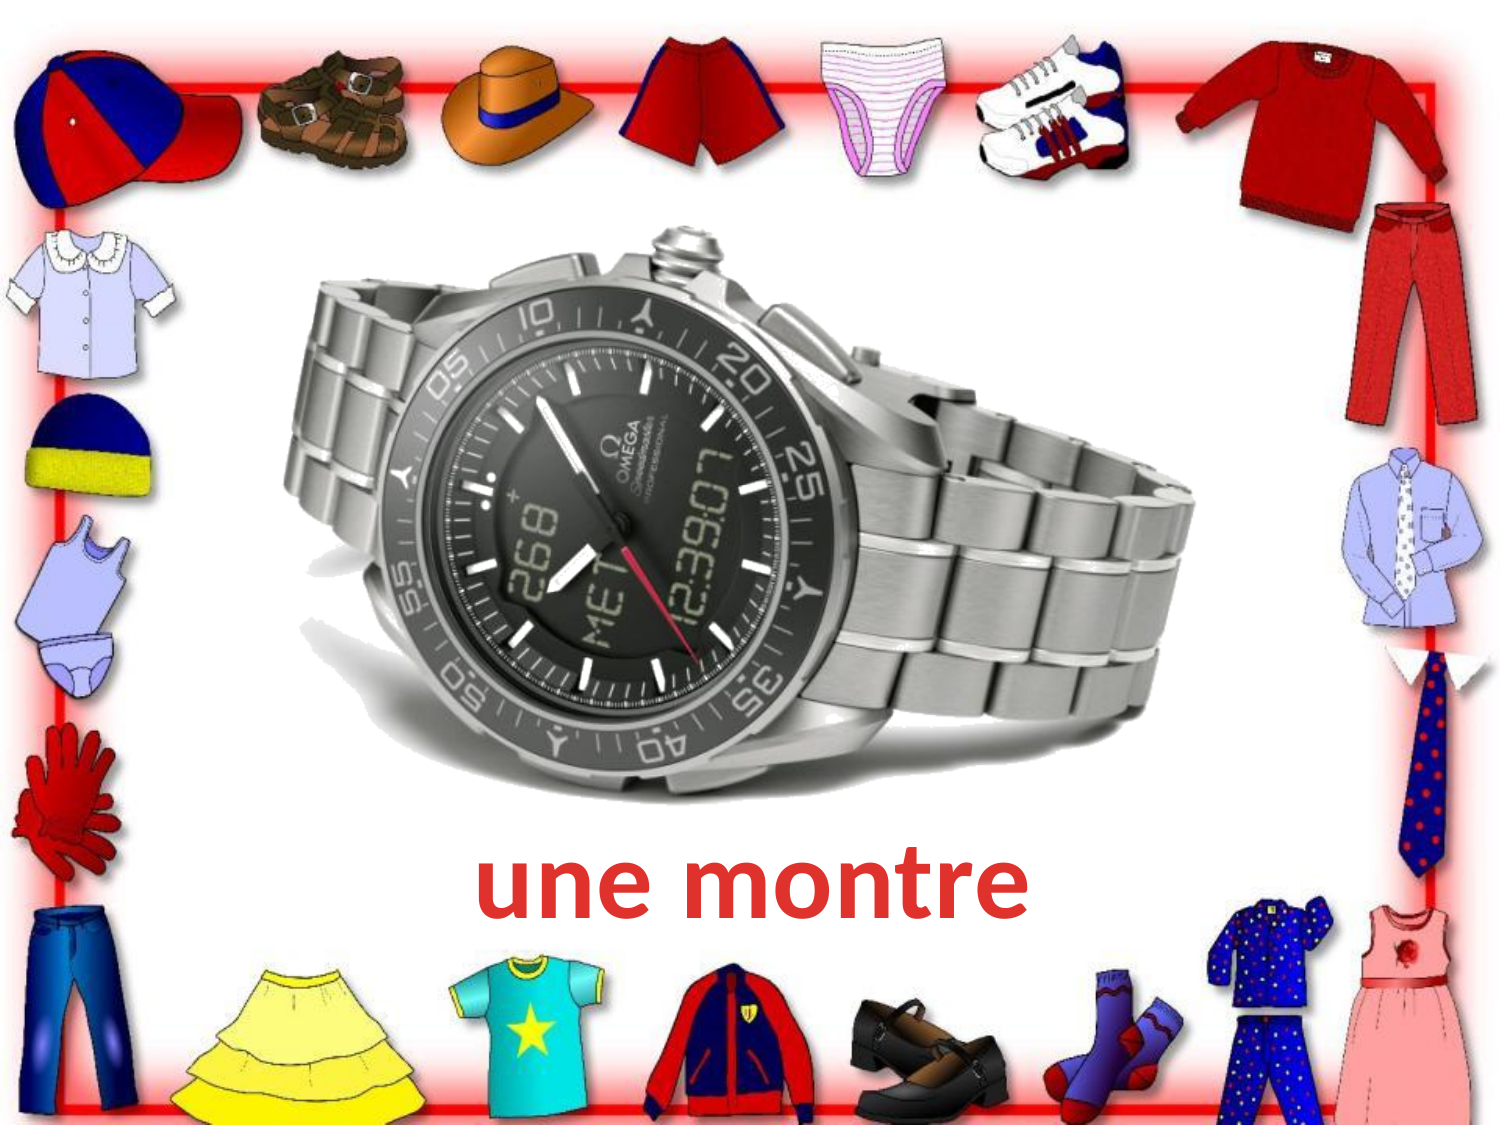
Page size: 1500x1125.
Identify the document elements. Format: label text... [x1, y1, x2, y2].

text_box une montre [458, 901, 1047, 949]
picture [0, 0, 1500, 1125]
